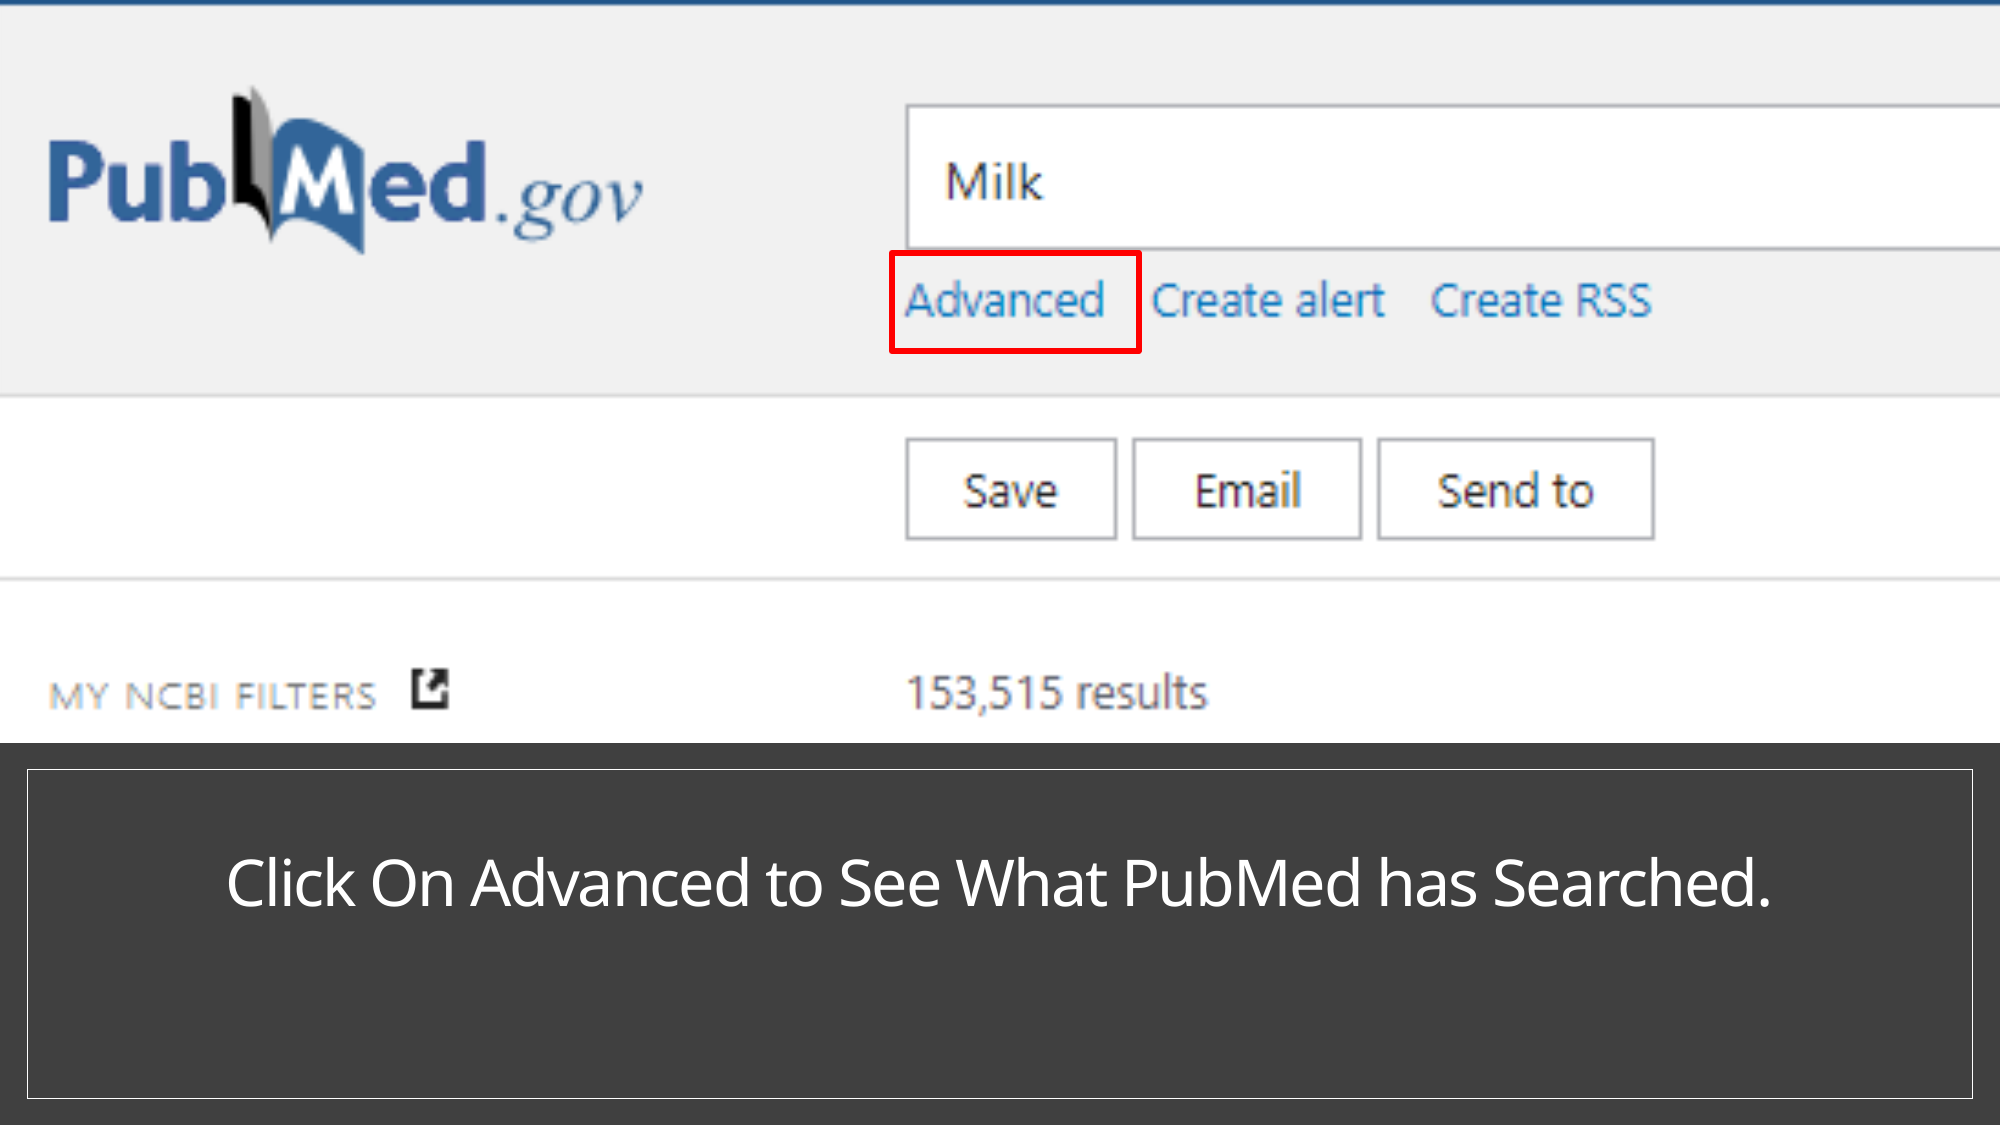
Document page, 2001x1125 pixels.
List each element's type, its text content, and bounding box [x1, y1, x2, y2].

text_box [0, 756, 2000, 1125]
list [0, 0, 2000, 747]
title Click On Advanced to See What PubMed has Searched. [61, 813, 1938, 961]
text_box [27, 769, 1973, 1099]
